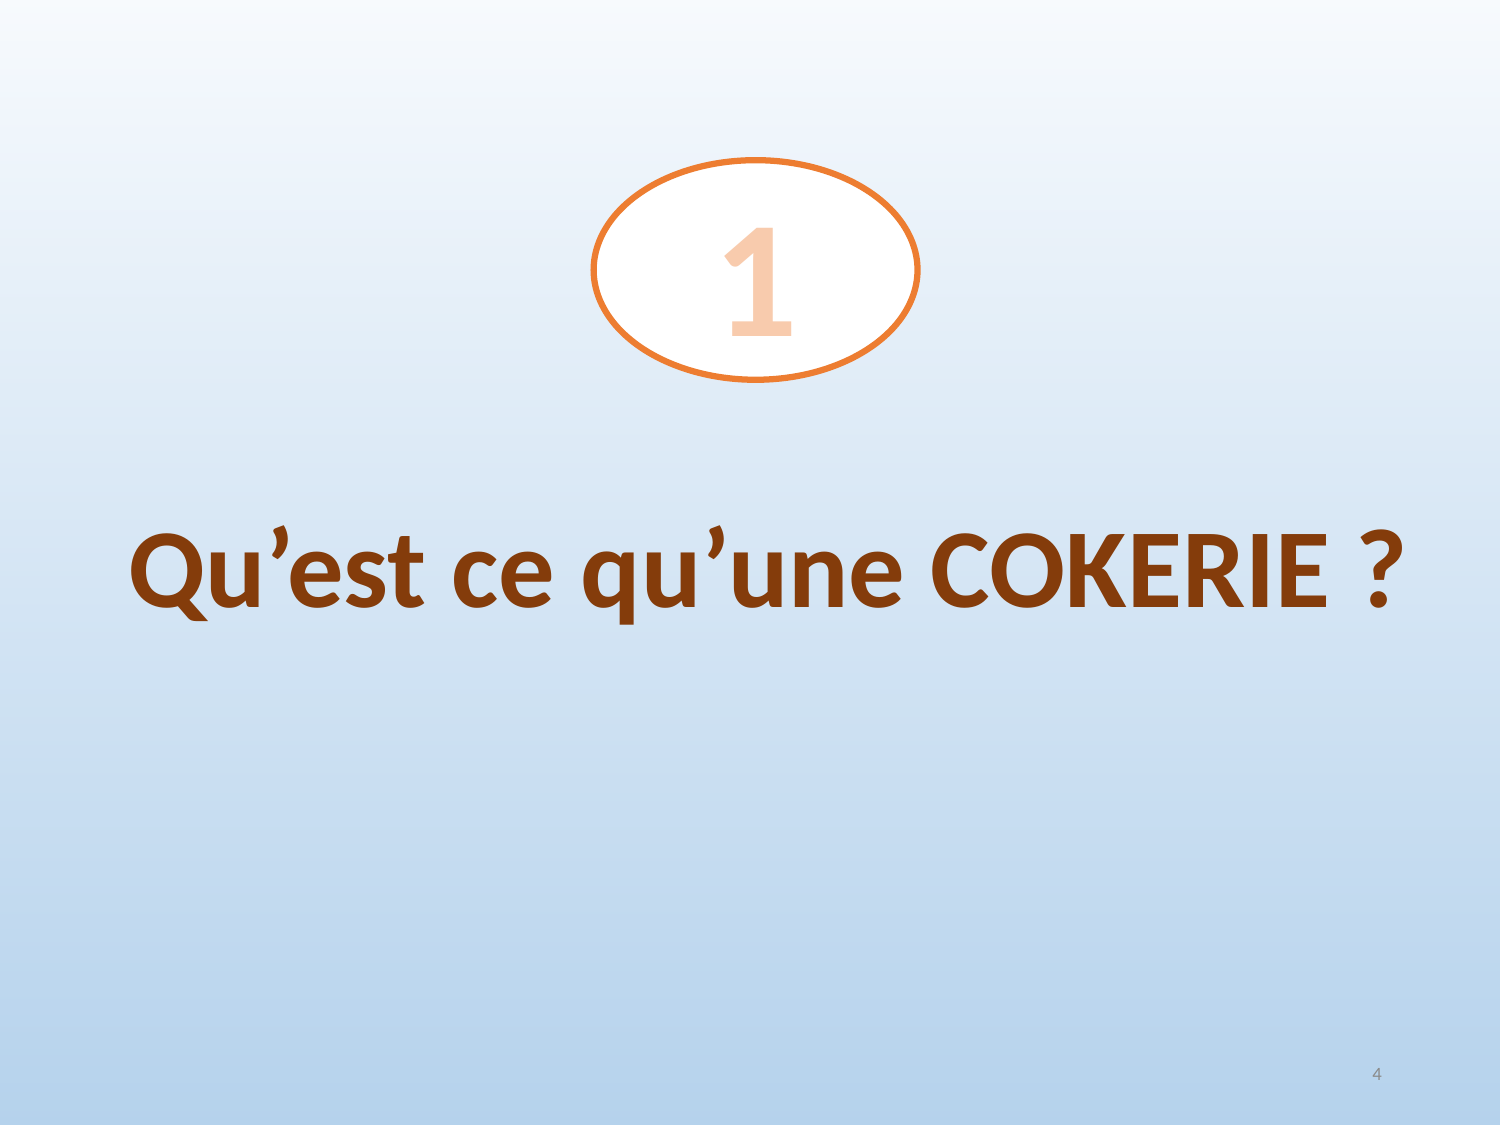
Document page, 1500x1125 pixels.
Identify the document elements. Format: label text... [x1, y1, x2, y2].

text_box Qu’est ce qu’une COKERIE ? [113, 487, 1424, 638]
text_box 1 [592, 159, 919, 381]
slide_number 4 [1059, 1042, 1397, 1103]
